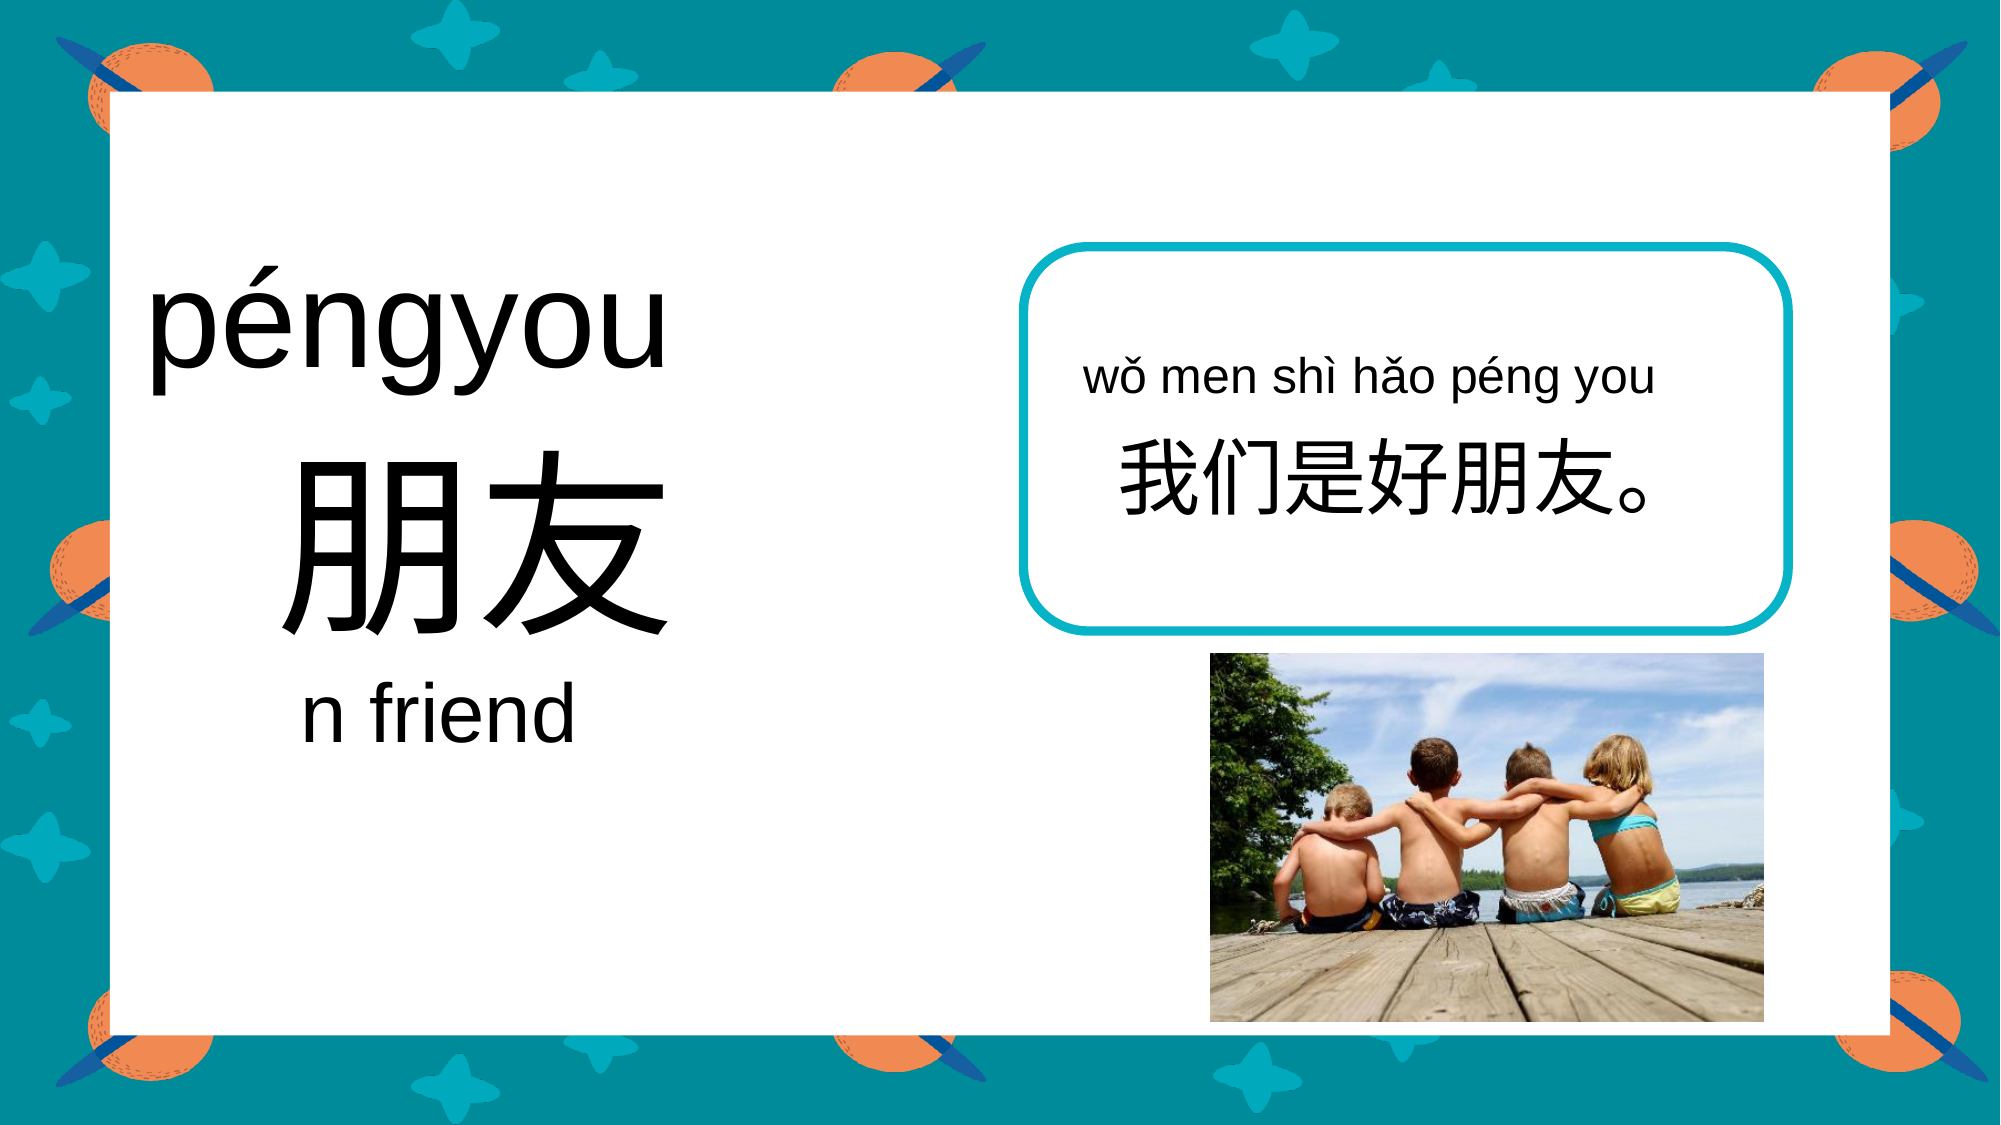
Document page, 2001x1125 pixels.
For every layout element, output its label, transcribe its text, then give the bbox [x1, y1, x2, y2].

text_box péngyou [129, 222, 802, 403]
picture [0, 0, 2000, 1125]
text_box [1022, 246, 1789, 632]
text_box 朋友 n friend [169, 411, 1291, 767]
text_box wǒ men shì hǎo péng you [1068, 335, 1671, 411]
text_box 我们是好朋友。 [1102, 317, 1861, 533]
